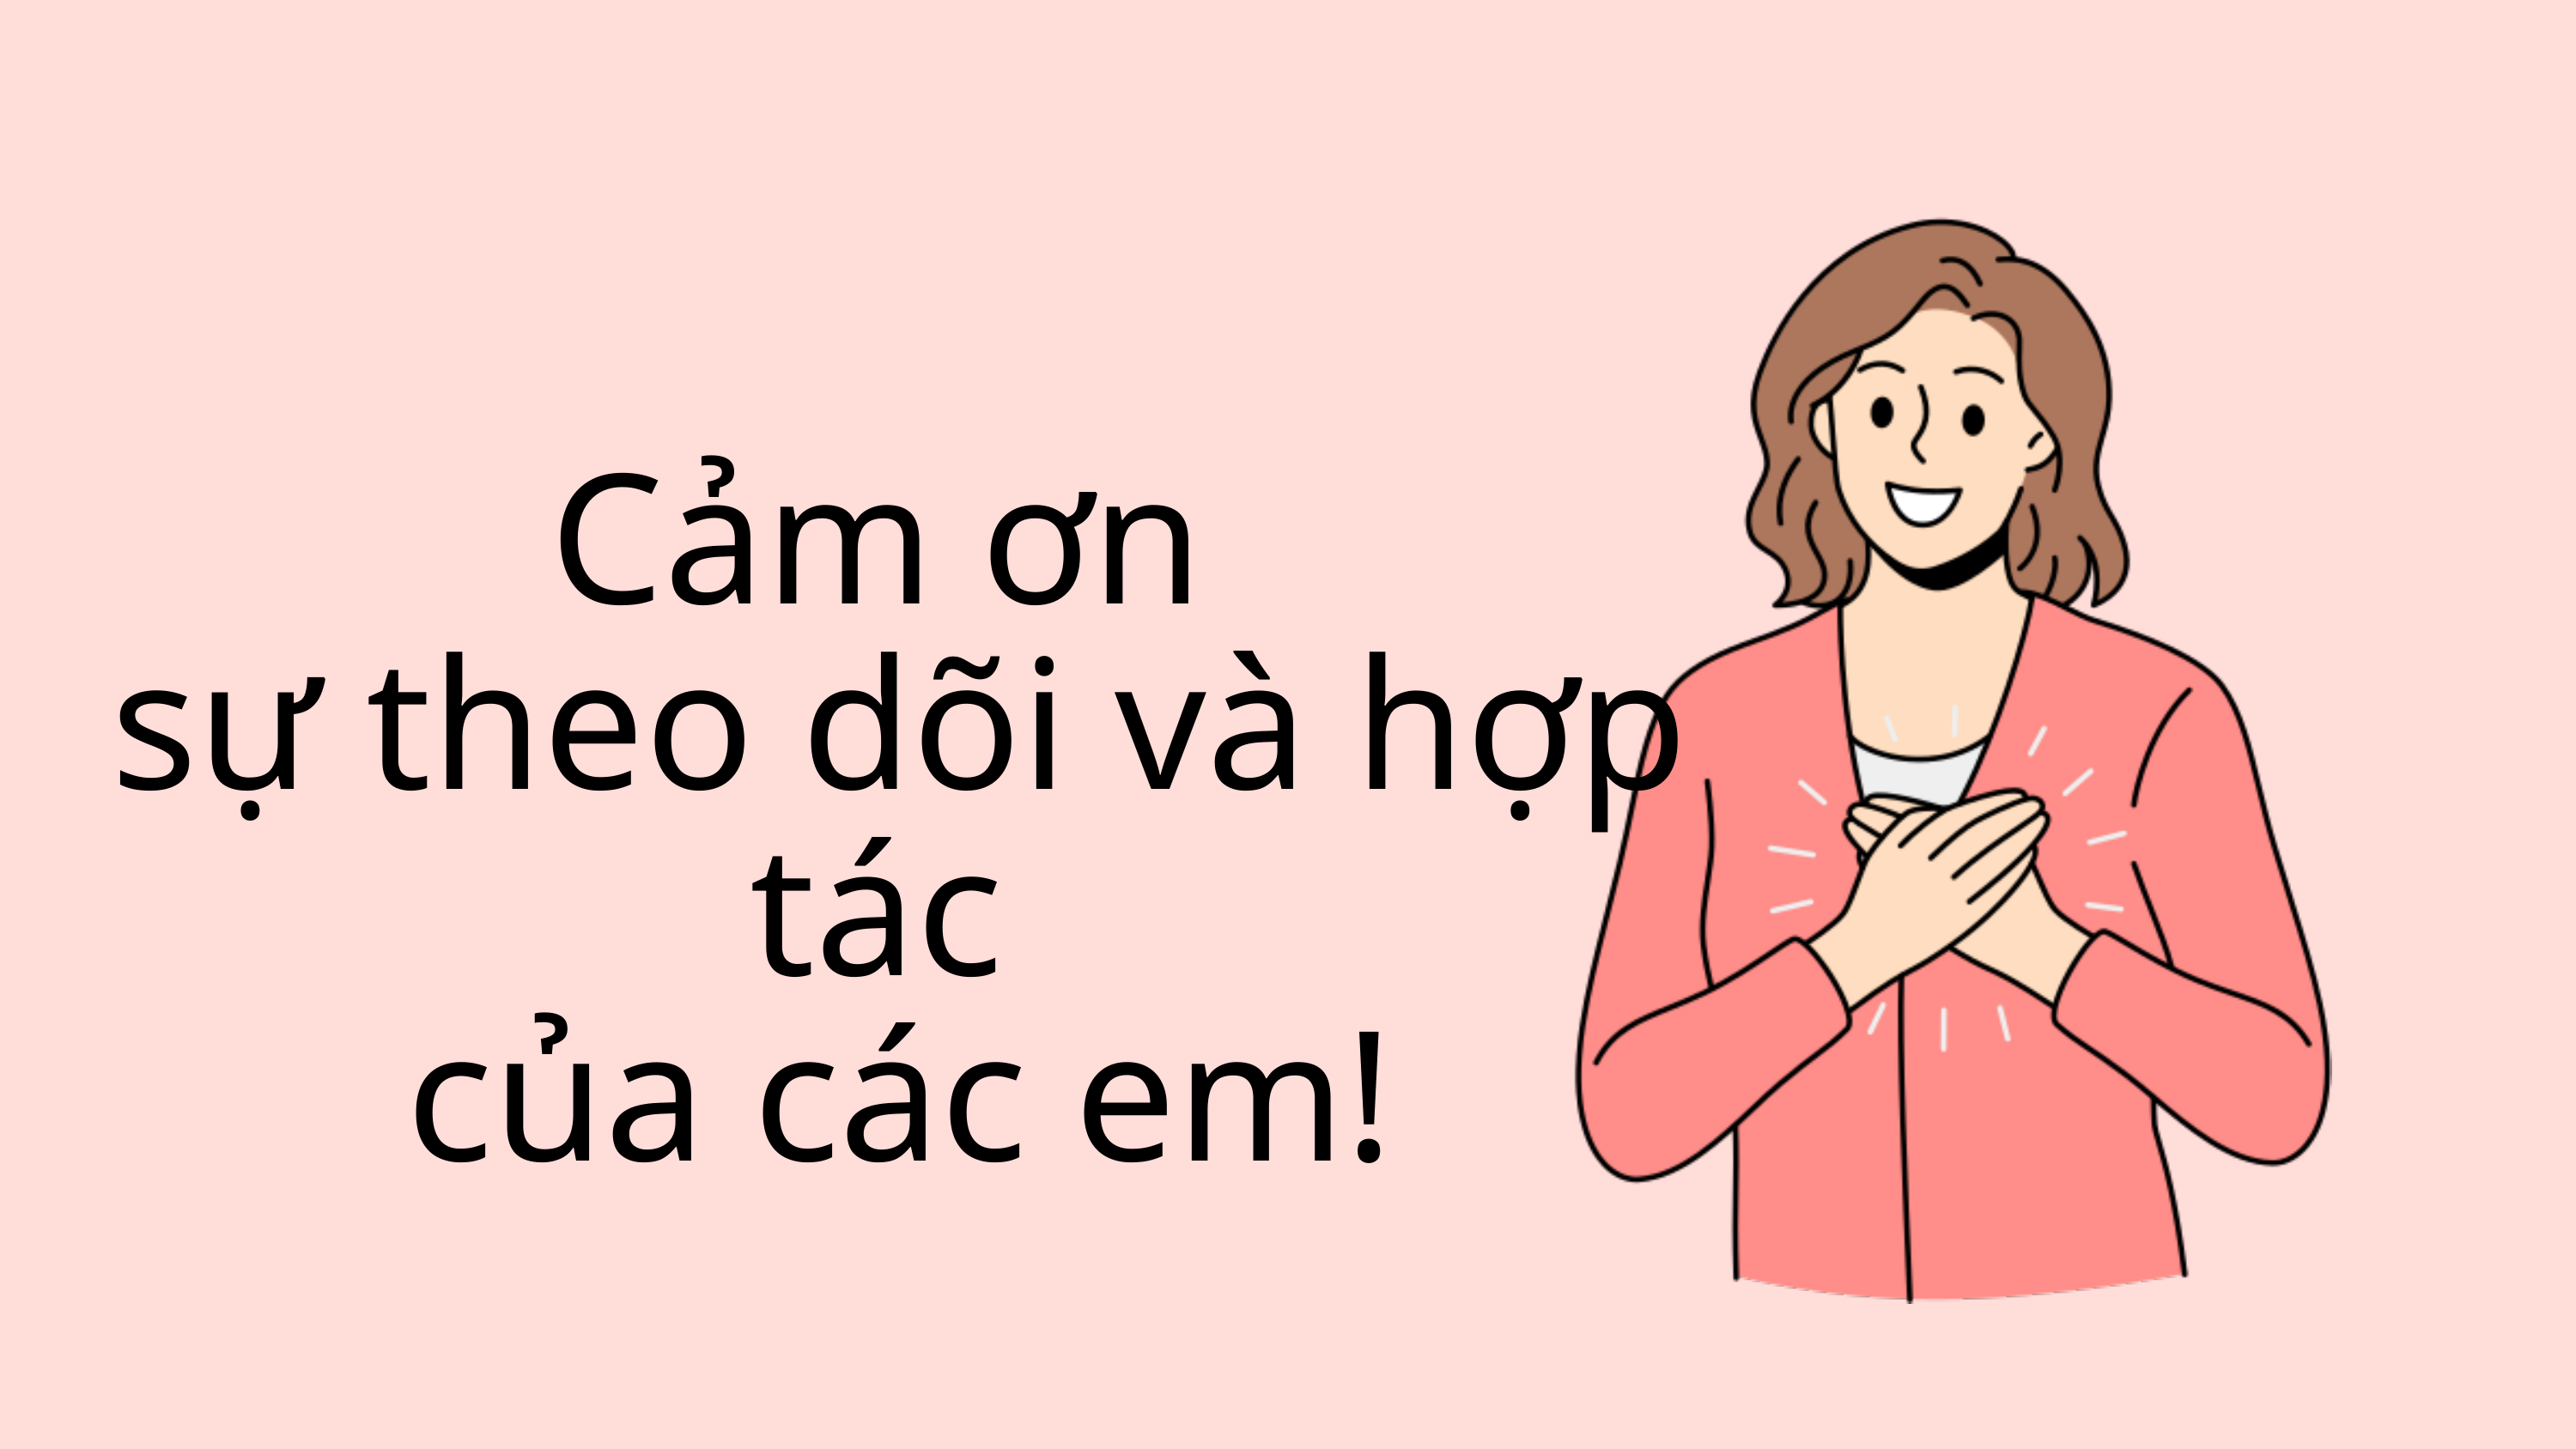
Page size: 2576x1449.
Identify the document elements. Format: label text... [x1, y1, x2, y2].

text_box Cảm ơn sự theo dõi và hợp tác của các em! [94, 453, 1563, 1197]
picture [1567, 214, 2333, 1304]
